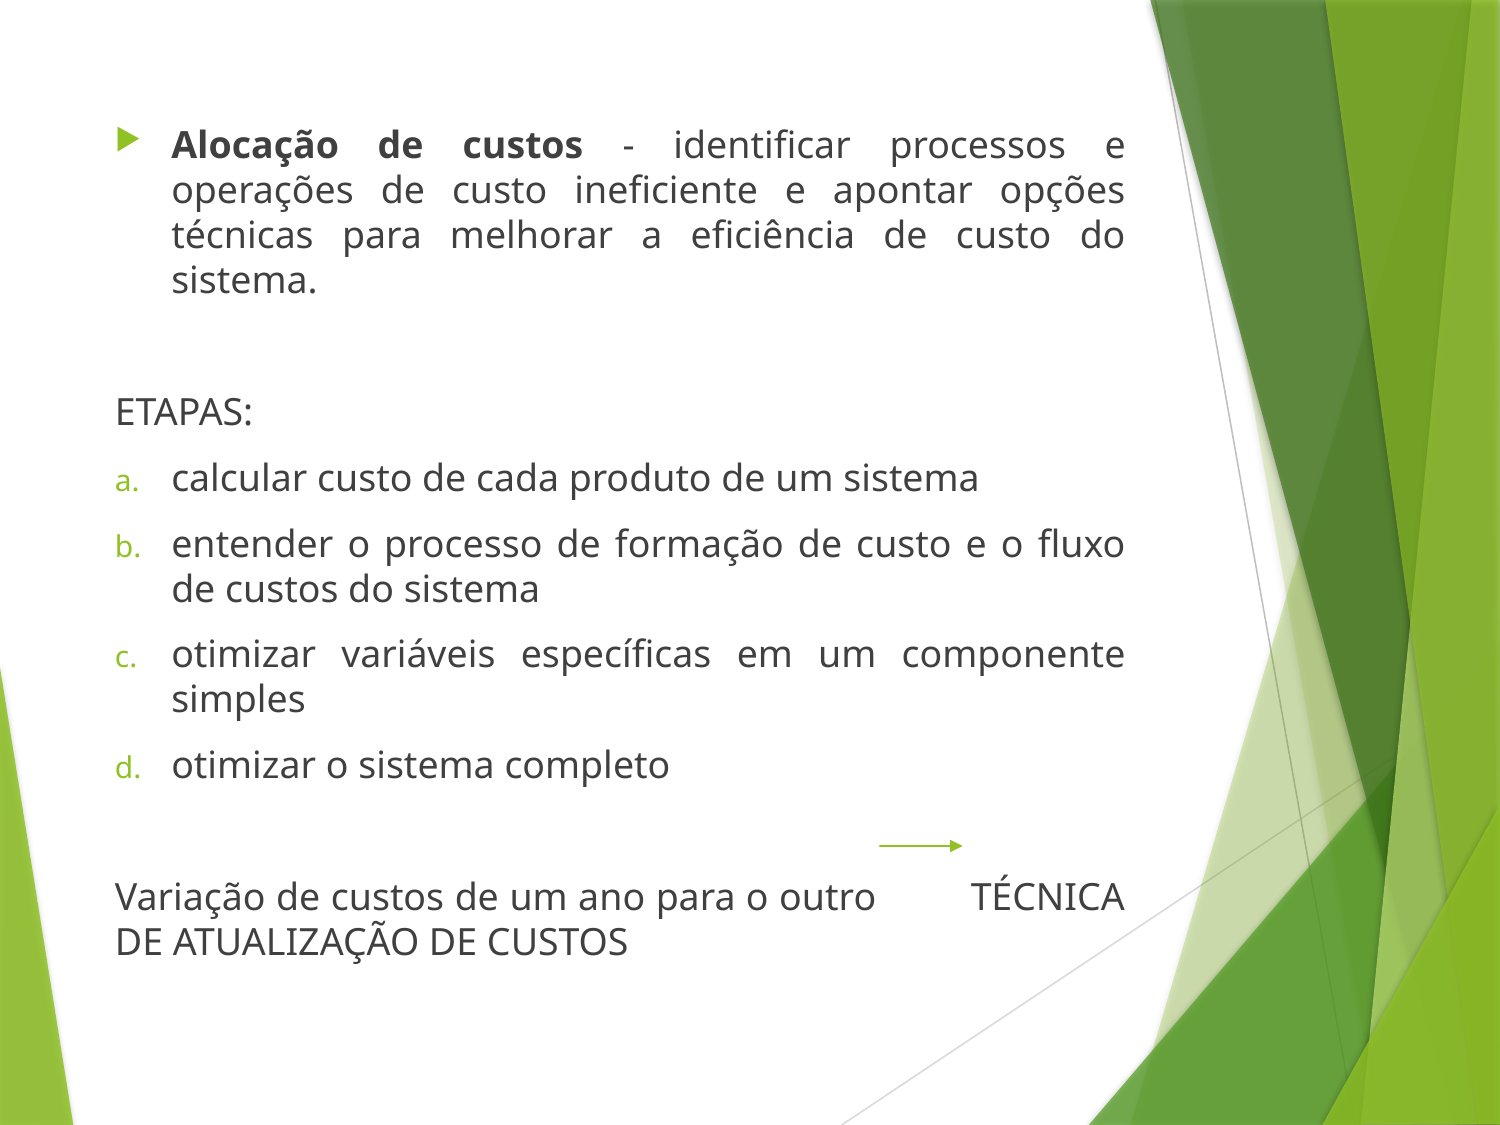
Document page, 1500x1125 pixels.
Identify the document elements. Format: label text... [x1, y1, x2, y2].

list Alocação de custos - identificar processos e operações de custo ineficiente e apontar opções técnicas para melhorar a eficiência de custo do sistema. ETAPAS: calcular custo de cada produto de um sistema entender o processo de formação de custo e o fluxo de custos do sistema otimizar variáveis específicas em um componente simples otimizar o sistema completo Variação de custos de um ano para o outro TÉCNICA DE ATUALIZAÇÃO DE CUSTOS [99, 113, 1142, 991]
